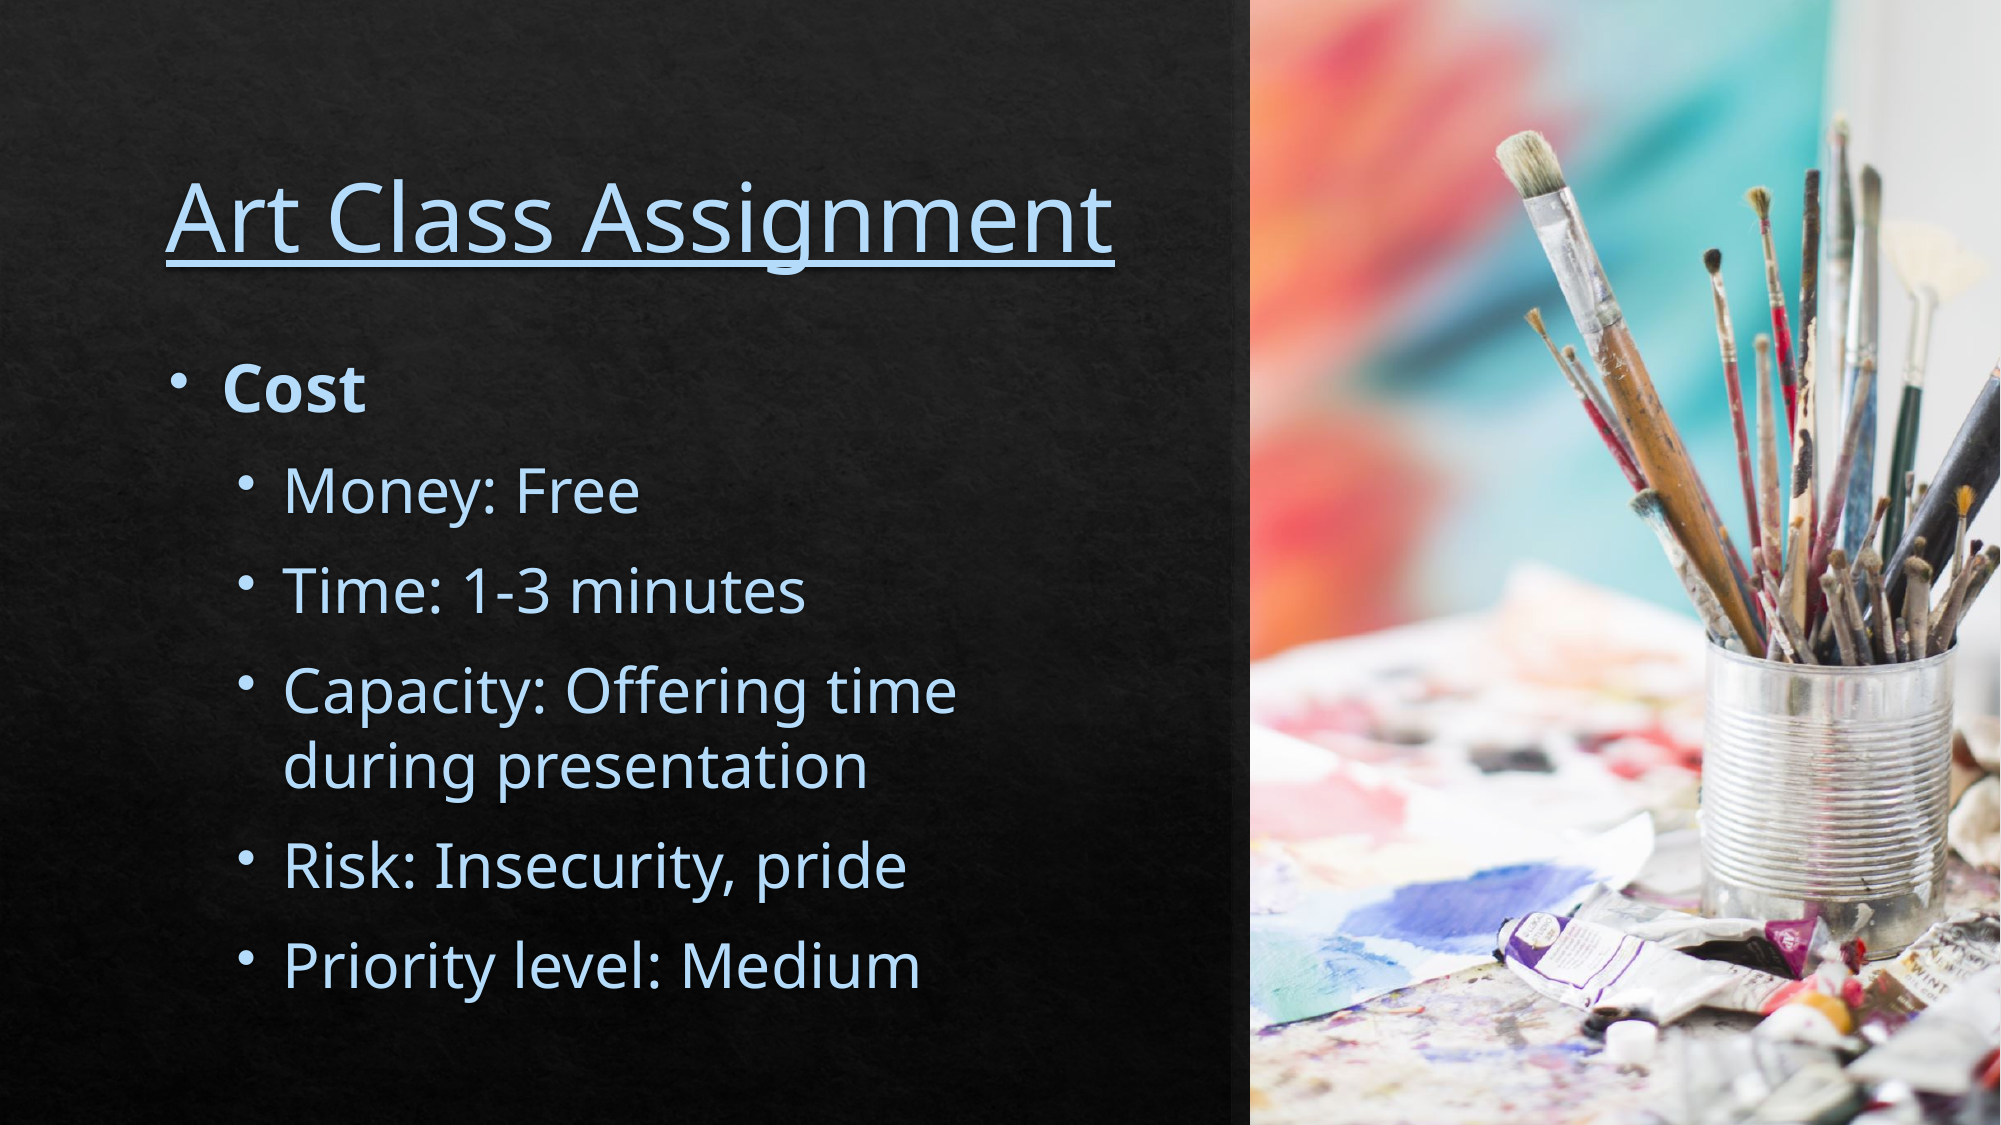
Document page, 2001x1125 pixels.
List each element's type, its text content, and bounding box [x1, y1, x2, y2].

list Cost Money: Free Time: 1-3 minutes Capacity: Offering time during presentation Risk: Insecurity, pride Priority level: Medium [149, 330, 1131, 1079]
title Art Class Assignment [149, 99, 1131, 326]
text_box [0, 0, 1225, 1125]
picture [1230, 0, 2000, 1125]
